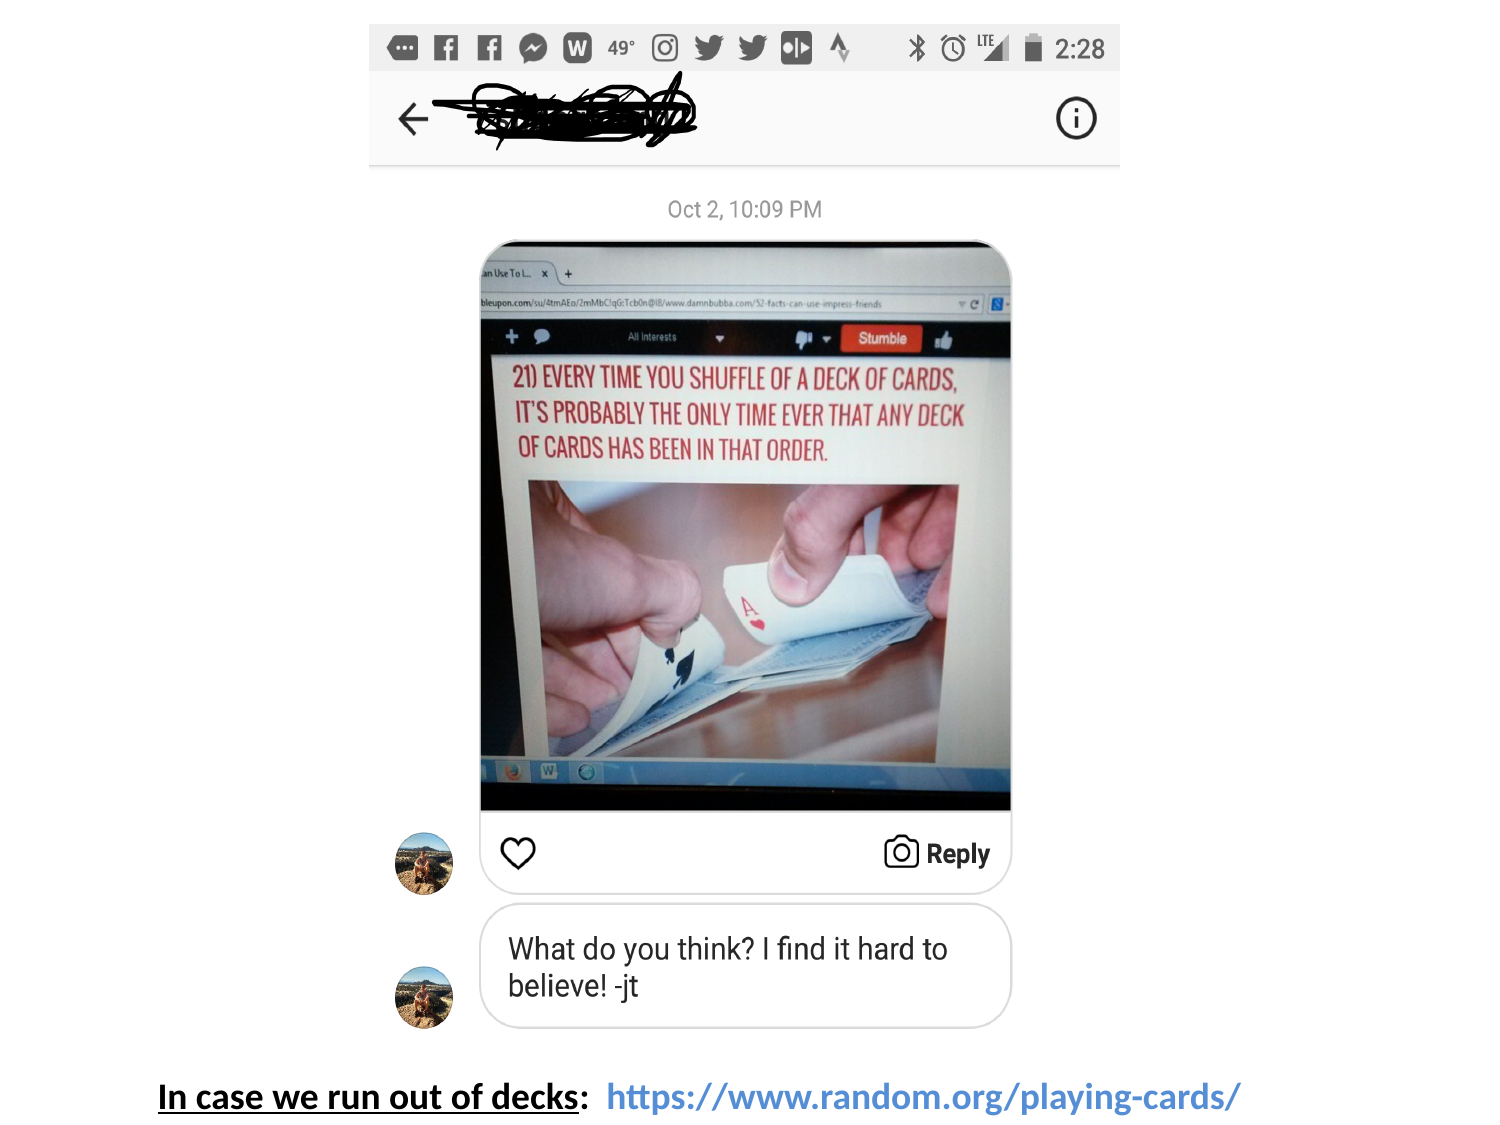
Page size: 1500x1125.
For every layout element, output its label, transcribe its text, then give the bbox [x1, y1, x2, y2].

picture [369, 24, 1120, 1038]
text_box In case we run out of decks: https://www.random.org/playing-cards/ [142, 1064, 1257, 1125]
